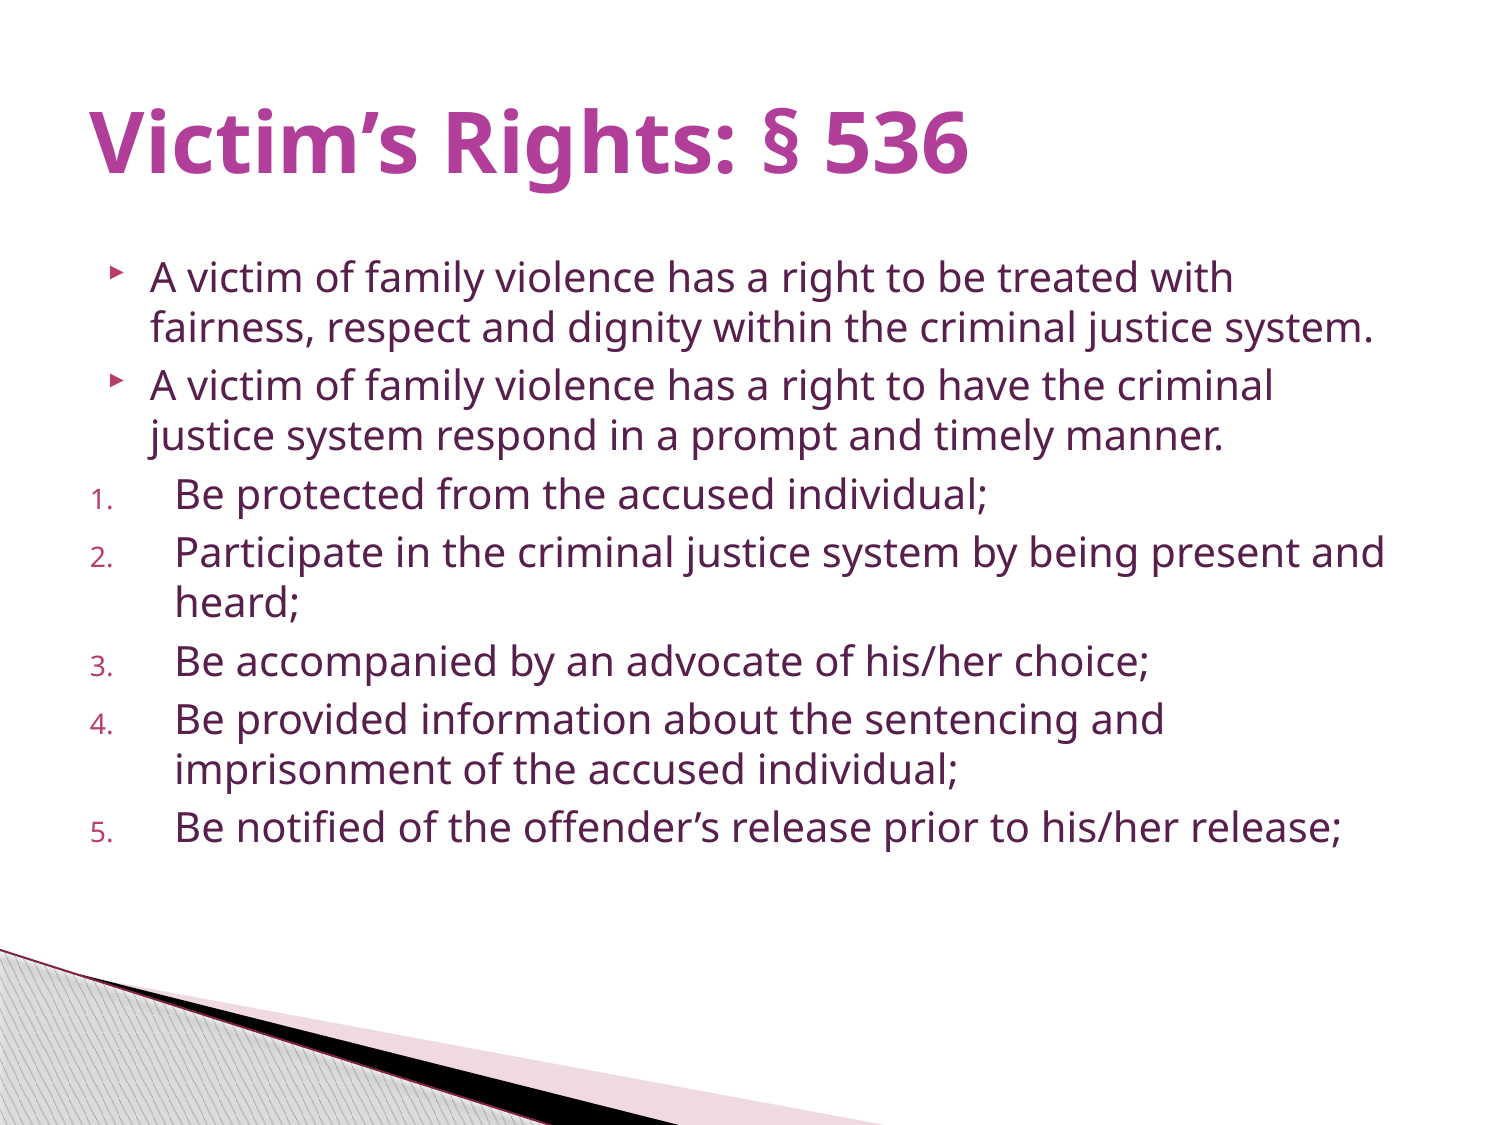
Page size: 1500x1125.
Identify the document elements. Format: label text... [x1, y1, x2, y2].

title Victim’s Rights: § 536 [75, 45, 1425, 233]
list A victim of family violence has a right to be treated with fairness, respect and dignity within the criminal justice system. A victim of family violence has a right to have the criminal justice system respond in a prompt and timely manner. Be protected from the accused individual; Participate in the criminal justice system by being present and heard; Be accompanied by an advocate of his/her choice; Be provided information about the sentencing and imprisonment of the accused individual; Be notified of the offender’s release prior to his/her release; [75, 243, 1425, 986]
